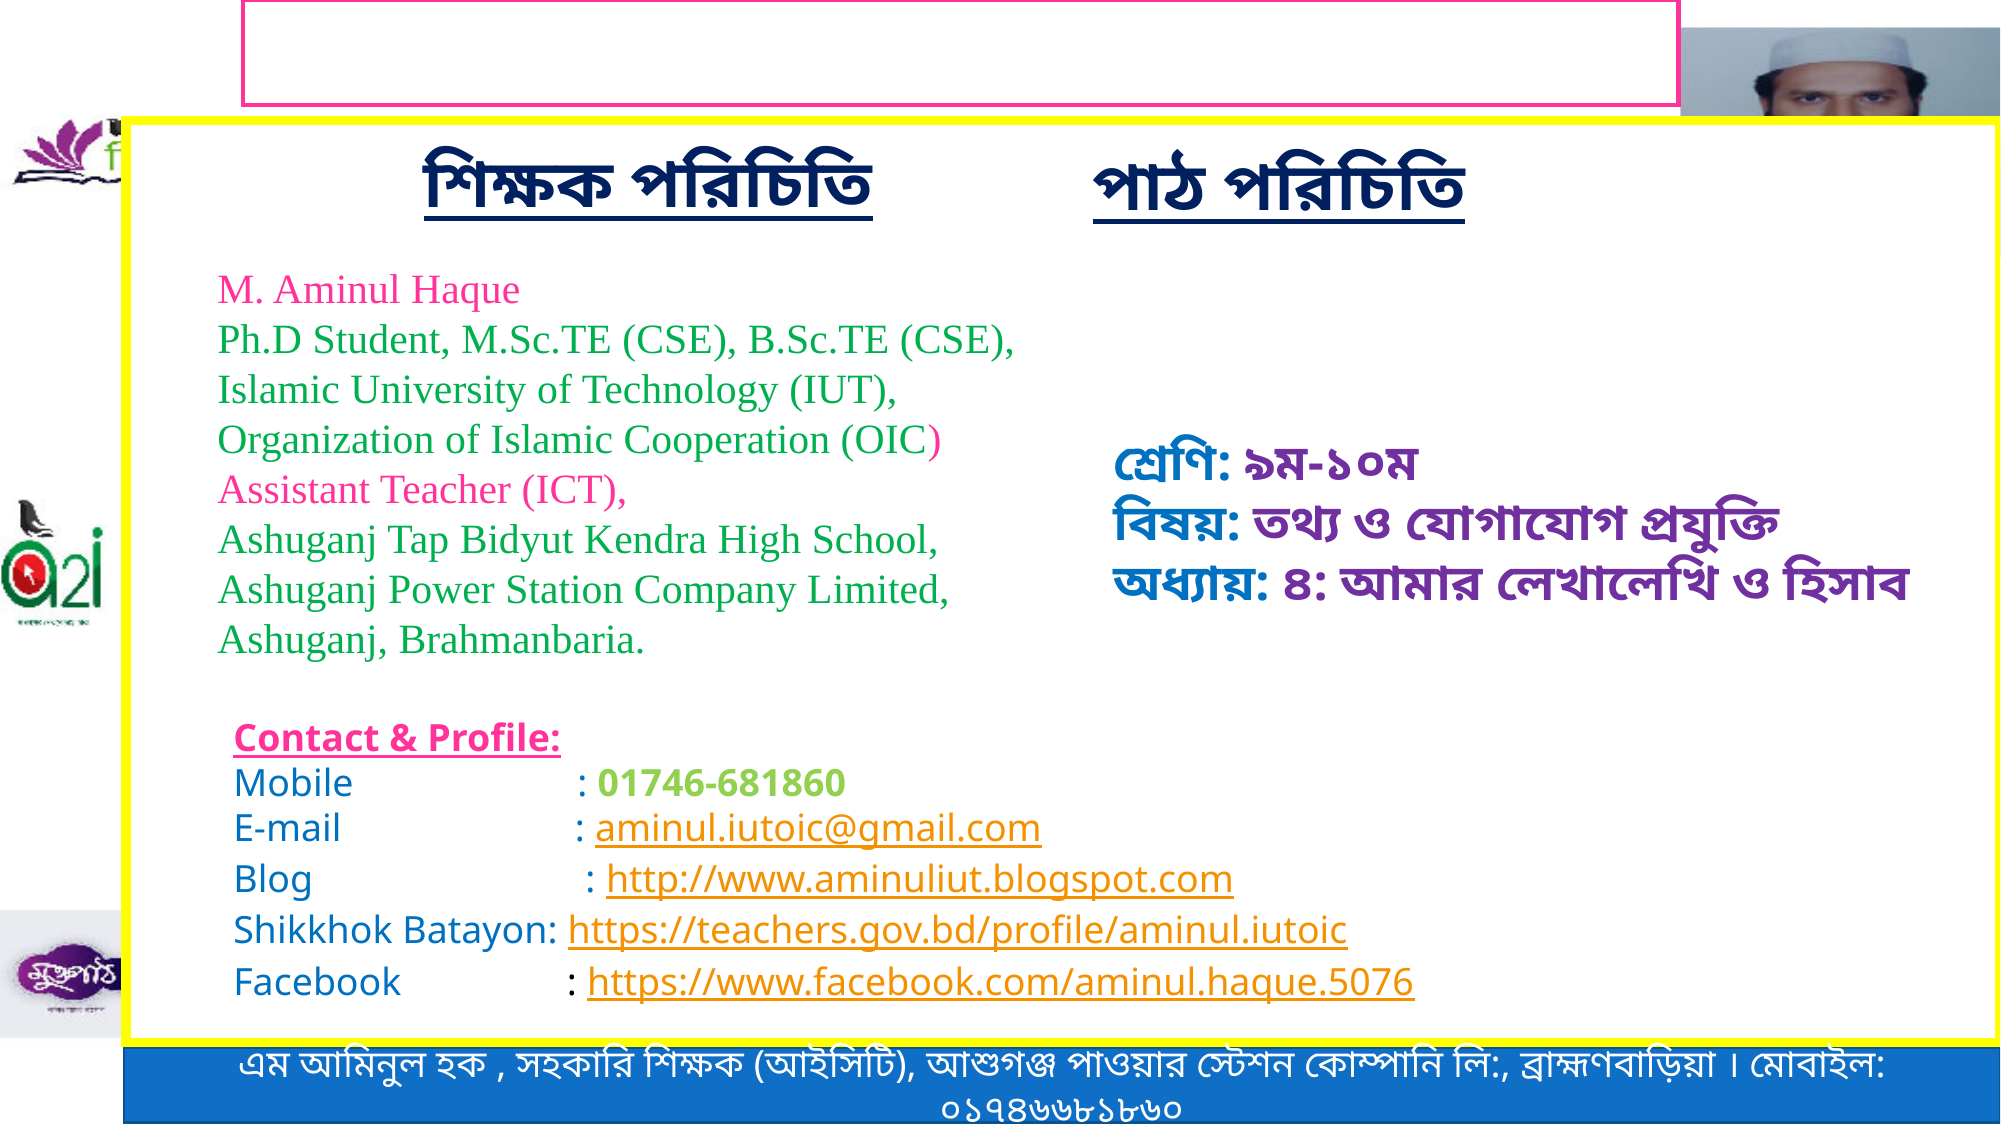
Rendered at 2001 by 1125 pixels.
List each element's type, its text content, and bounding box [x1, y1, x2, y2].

text_box পাঠ পরিচিতি [1077, 136, 1481, 231]
text_box শিক্ষক পরিচিতি [408, 133, 888, 228]
text_box M. Aminul Haque Ph.D Student, M.Sc.TE (CSE), B.Sc.TE (CSE), Islamic University of Technology (IUT), Organization of Islamic Cooperation (OIC) Assistant Teacher (ICT), Ashuganj Tap Bidyut Kendra High School, Ashuganj Power Station Company Limited, Ashuganj, Brahmanbaria. [202, 254, 1041, 720]
text_box শ্রেণি: ৯ম-১০ম বিষয়: তথ্য ও যোগাযোগ প্রযুক্তি অধ্যায়: ৪: আমার লেখালেখি ও হিসাব [1098, 423, 1993, 618]
text_box Contact & Profile: Mobile : 01746-681860 E-mail : aminul.iutoic@gmail.com Blog : http://www.aminuliut.blogspot.com Shikkhok Batayon: https://teachers.gov.bd/profile/aminul.iutoic Facebook : https://www.facebook.com/aminul.haque.5076 [218, 706, 1430, 1016]
picture [0, 0, 2001, 1125]
